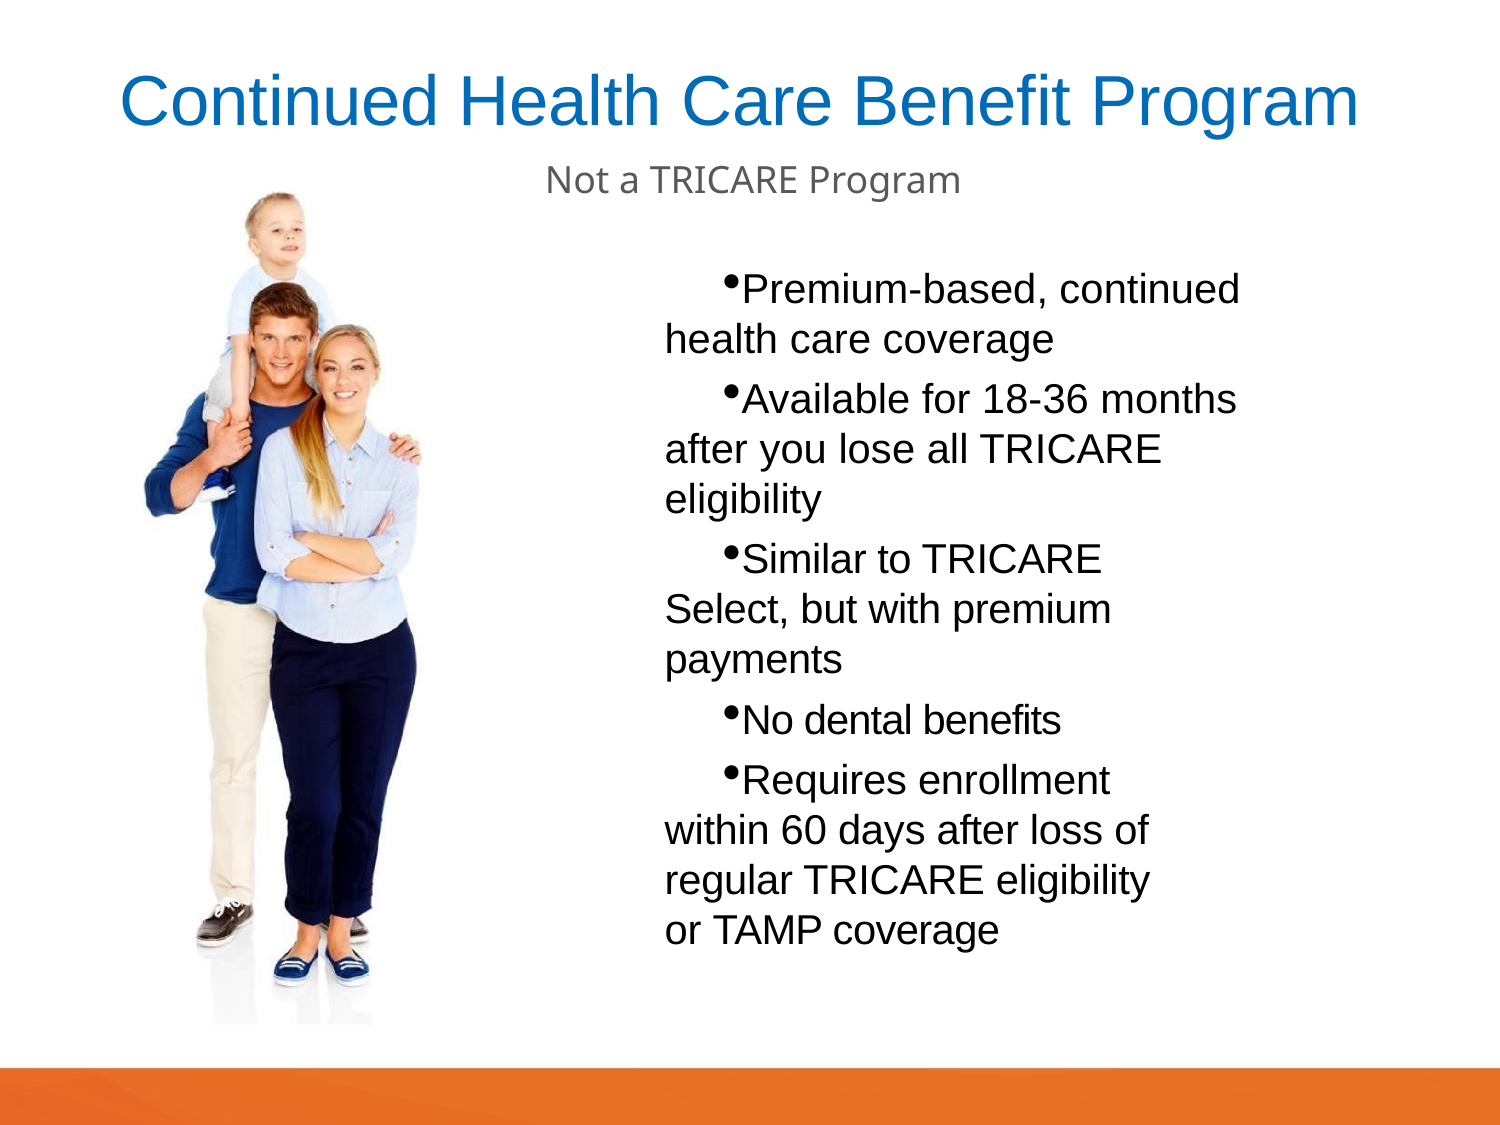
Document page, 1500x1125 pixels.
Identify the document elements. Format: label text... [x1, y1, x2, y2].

list Continued Health Care Benefit Program [0, 56, 1500, 139]
text_box Not a TRICARE Program [452, 147, 1055, 191]
picture [0, 191, 1500, 1125]
